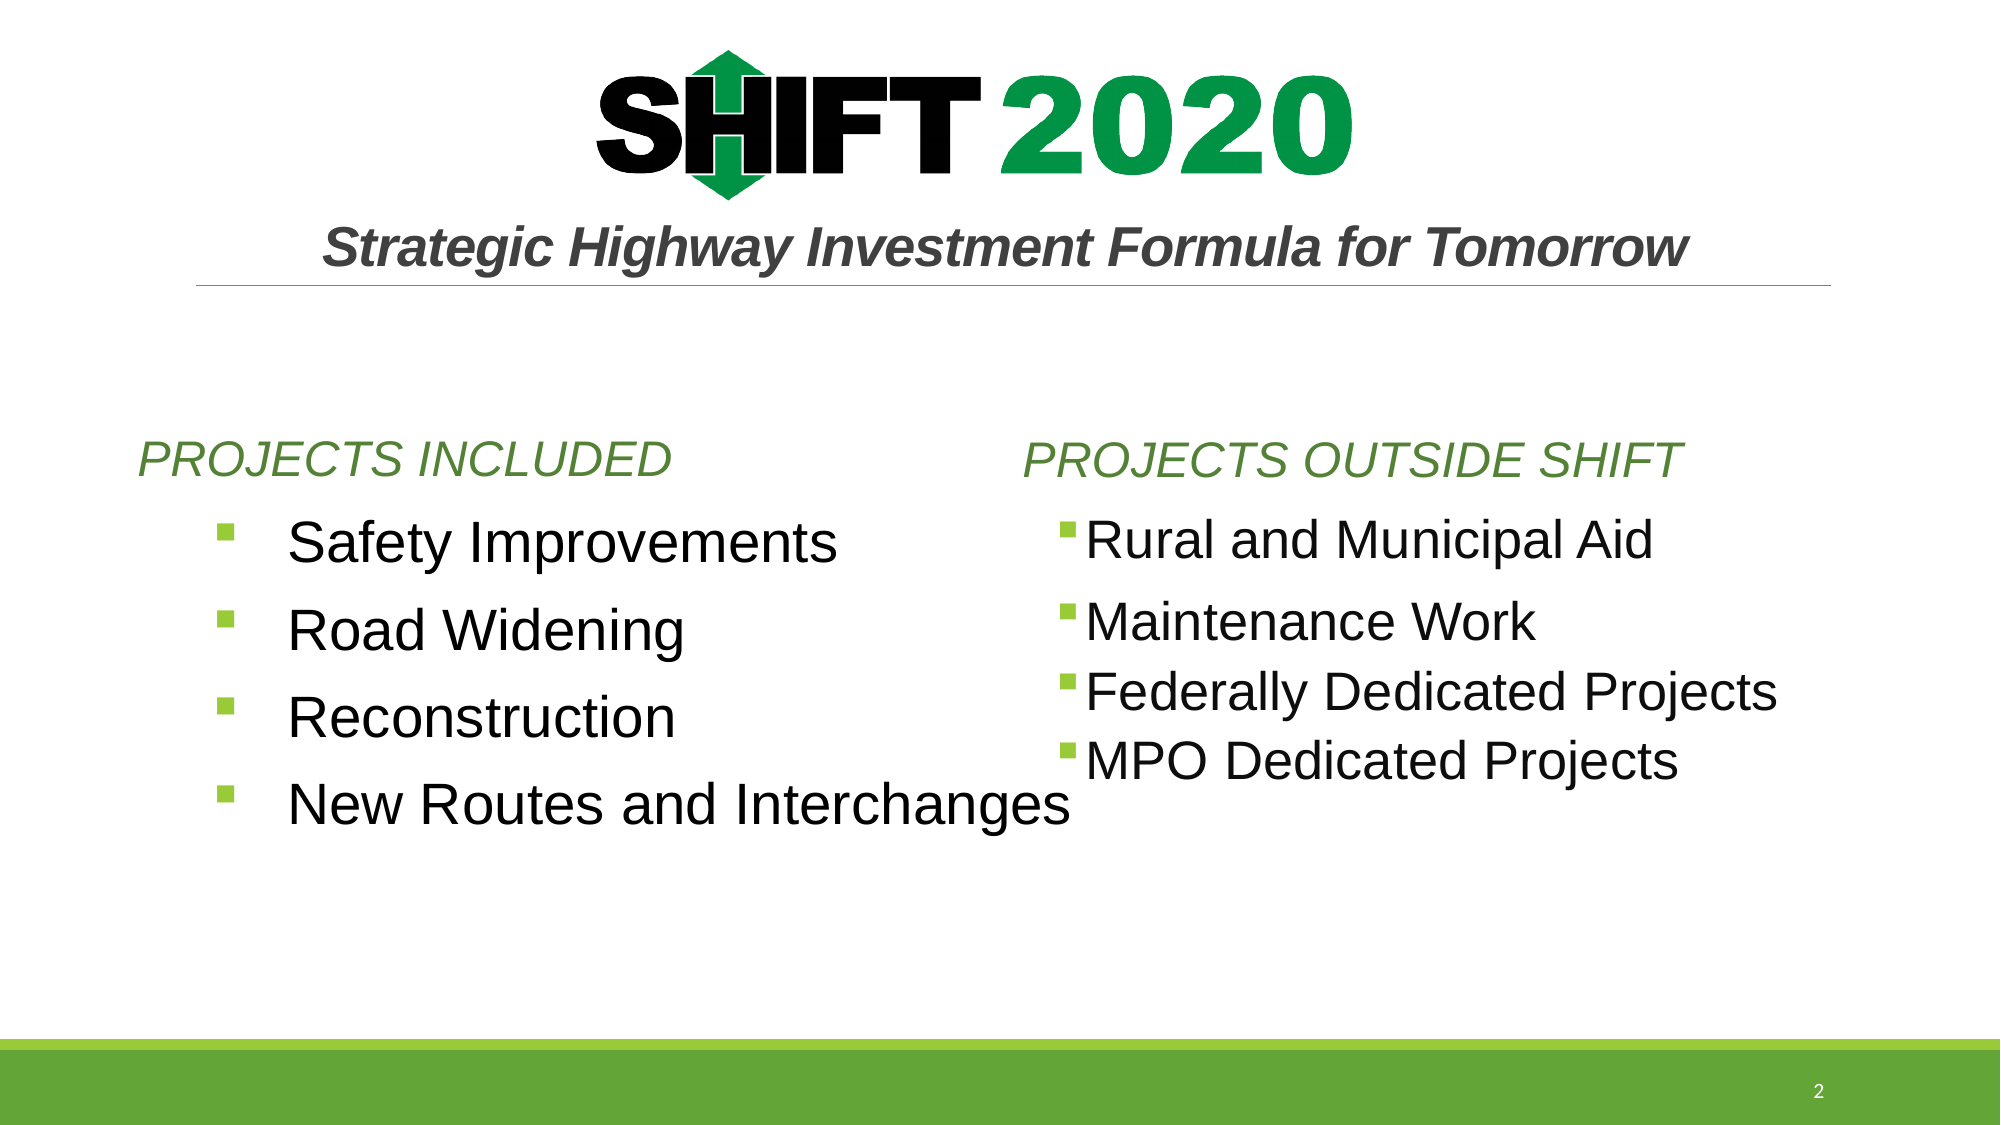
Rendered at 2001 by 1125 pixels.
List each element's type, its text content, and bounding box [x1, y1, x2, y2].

picture [595, 46, 1353, 204]
list PROJECTS OUTSIDE SHIFT Rural and Municipal Aid Maintenance Work Federally Dedicated Projects MPO Dedicated Projects [1092, 415, 1897, 807]
text_box PROJECTS INCLUDED Safety Improvements Road Widening Reconstruction New Routes and Interchanges [47, 415, 1092, 844]
title Strategic Highway Investment Formula for Tomorrow [180, 47, 1830, 285]
slide_number 2 [1624, 1059, 1840, 1120]
